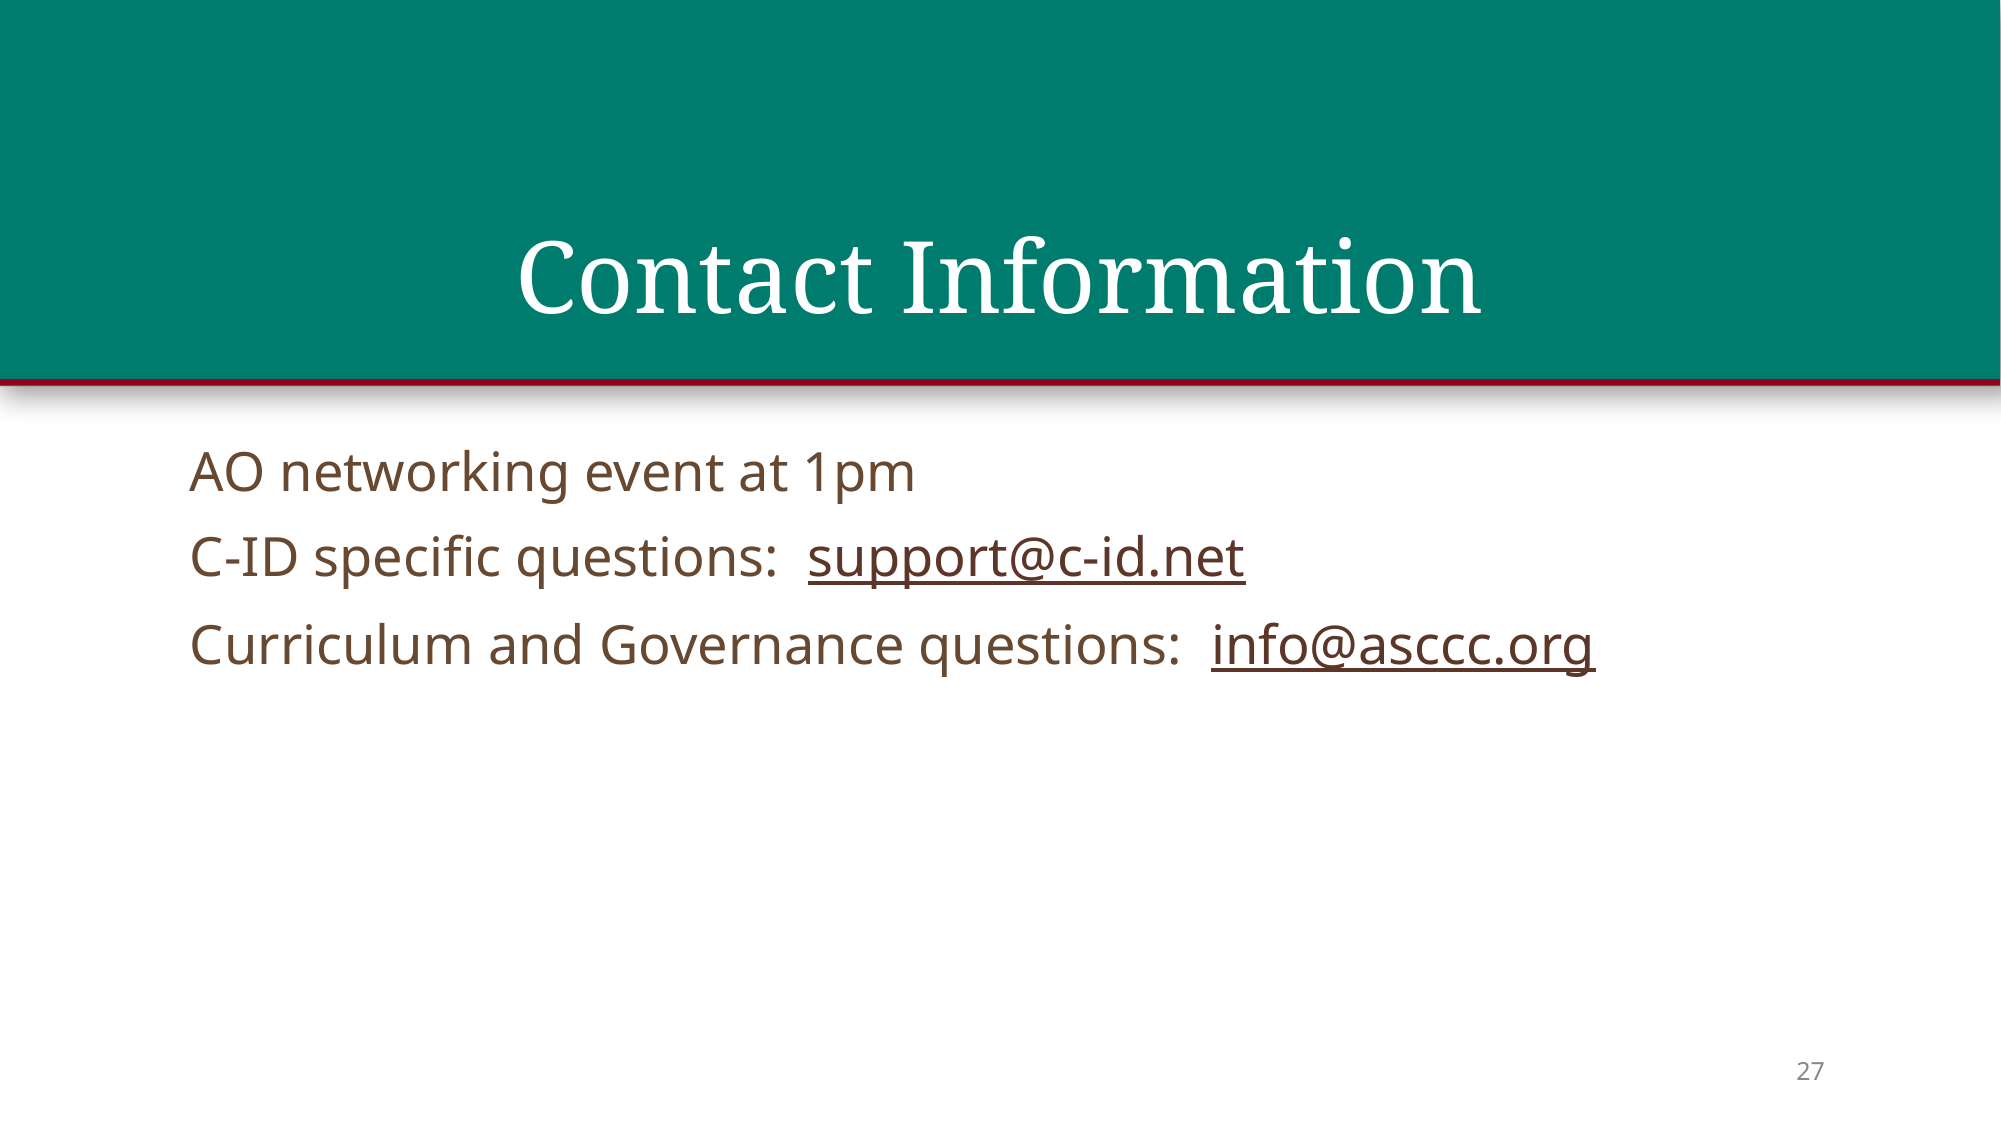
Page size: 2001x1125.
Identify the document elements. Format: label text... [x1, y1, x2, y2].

slide_number 27 [1374, 1042, 1825, 1103]
title Contact Information [174, 66, 1825, 343]
list AO networking event at 1pm C-ID specific questions: support@c-id.net Curriculum and Governance questions: info@asccc.org [174, 436, 1825, 949]
